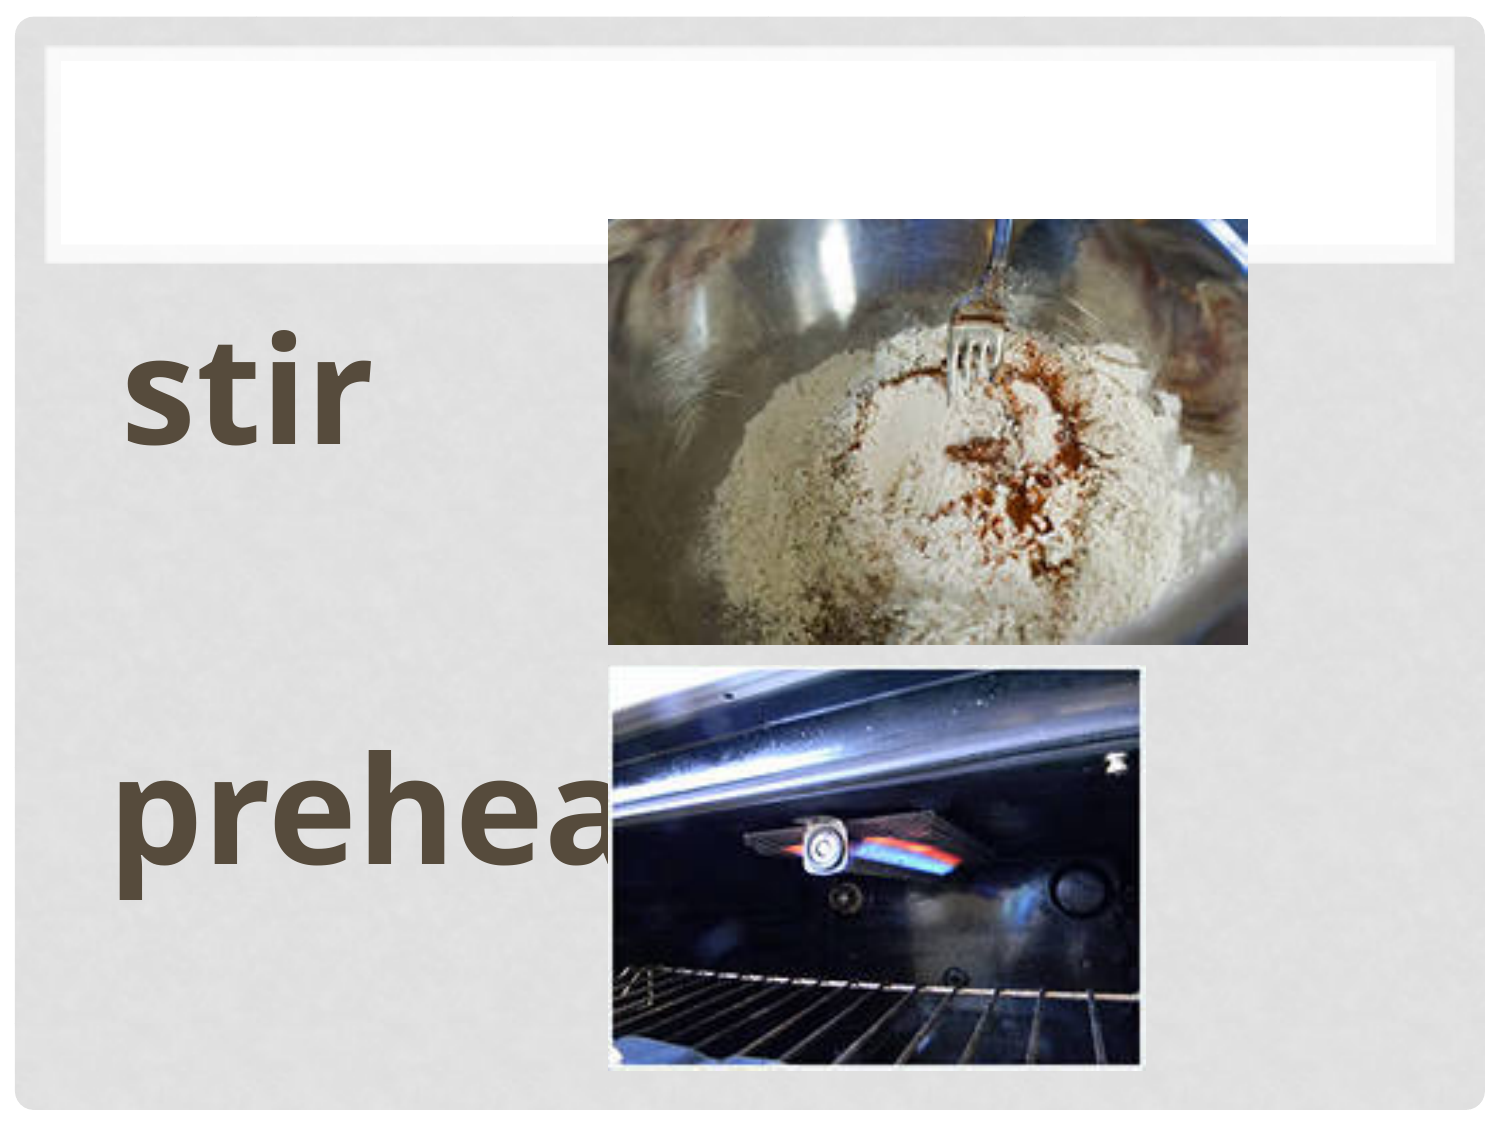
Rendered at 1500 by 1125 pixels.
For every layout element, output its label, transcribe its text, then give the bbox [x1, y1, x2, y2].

list stir preheat [75, 287, 1425, 1005]
picture [607, 665, 1146, 1071]
picture [608, 219, 1248, 645]
